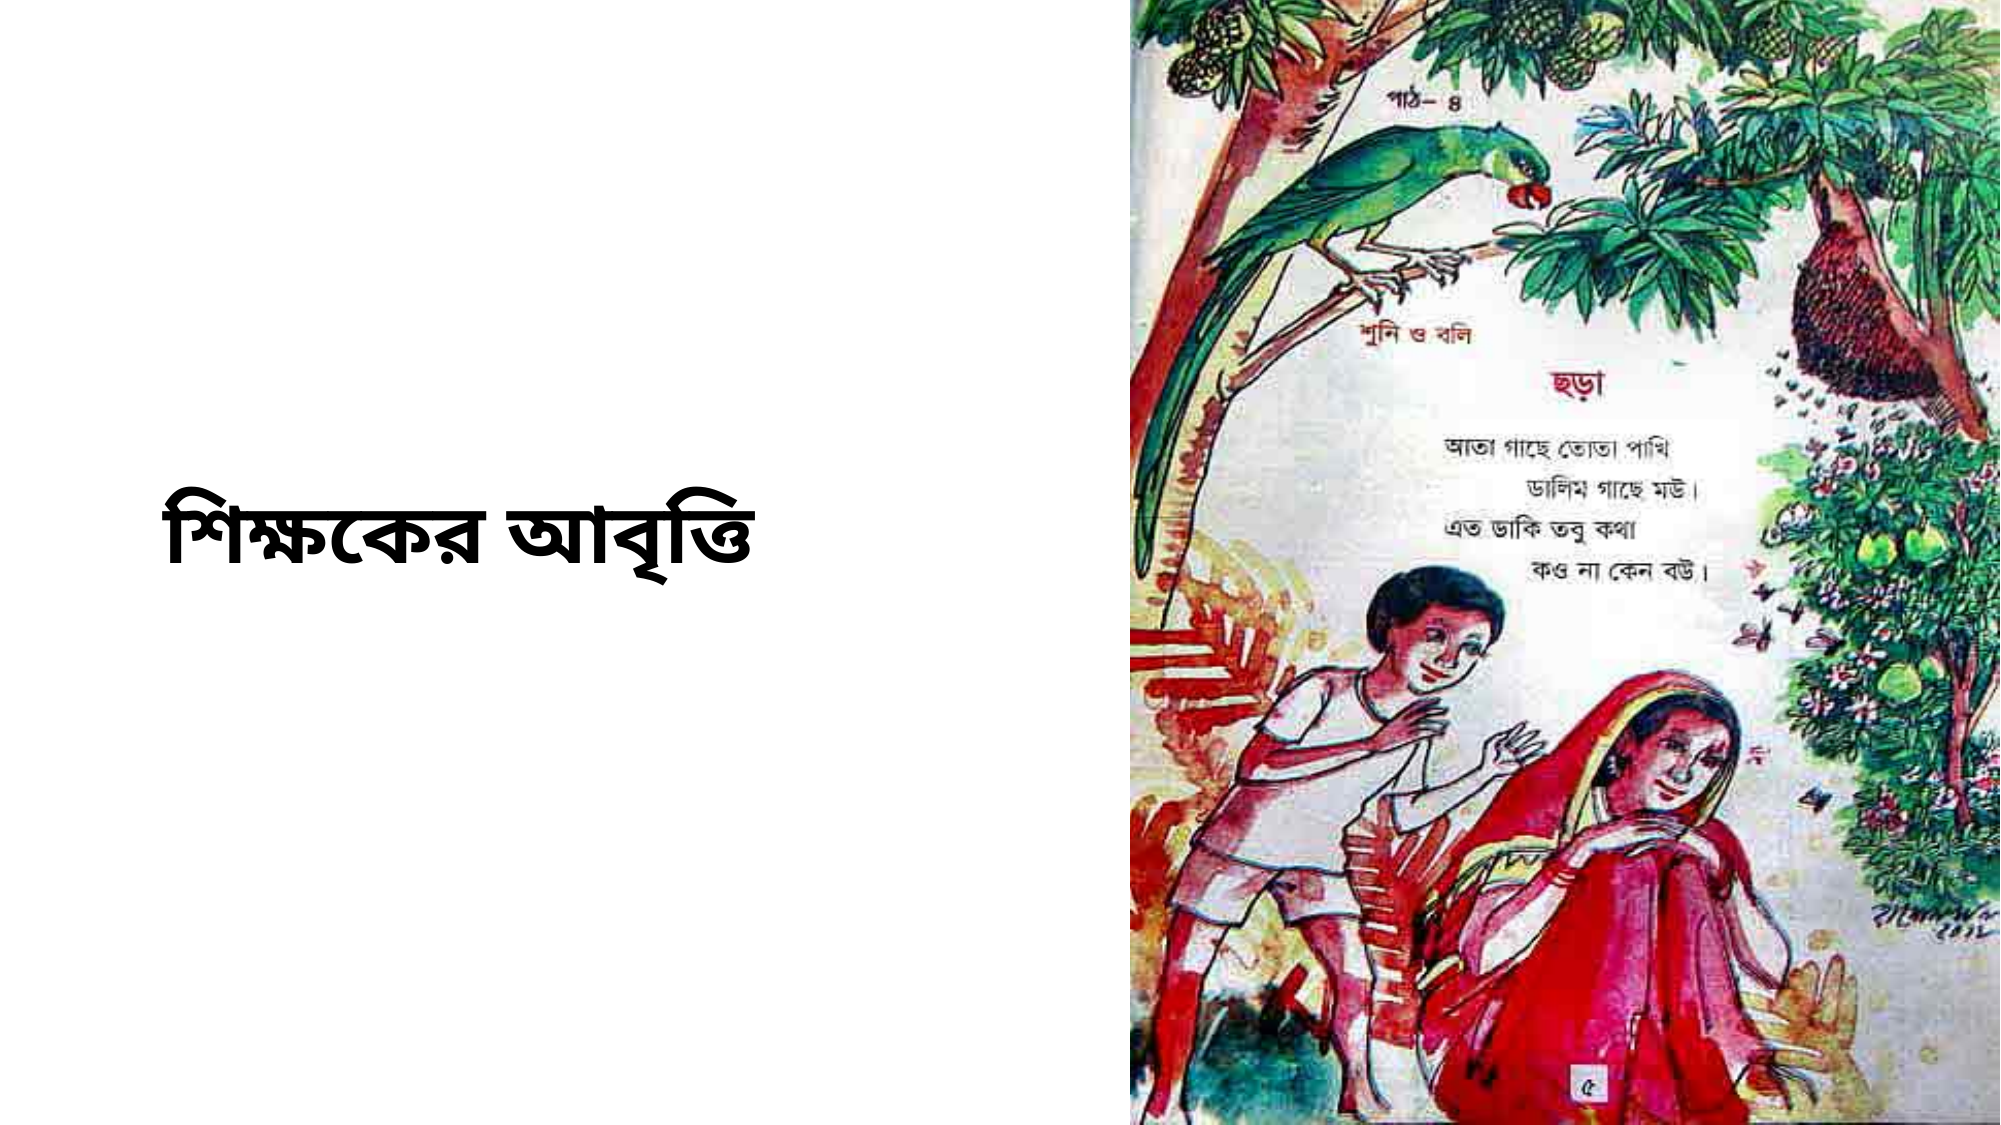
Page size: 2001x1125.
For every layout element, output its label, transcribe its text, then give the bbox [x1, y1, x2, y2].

picture [1130, 0, 2000, 1125]
text_box শিক্ষকের আবৃত্তি [83, 473, 1000, 588]
